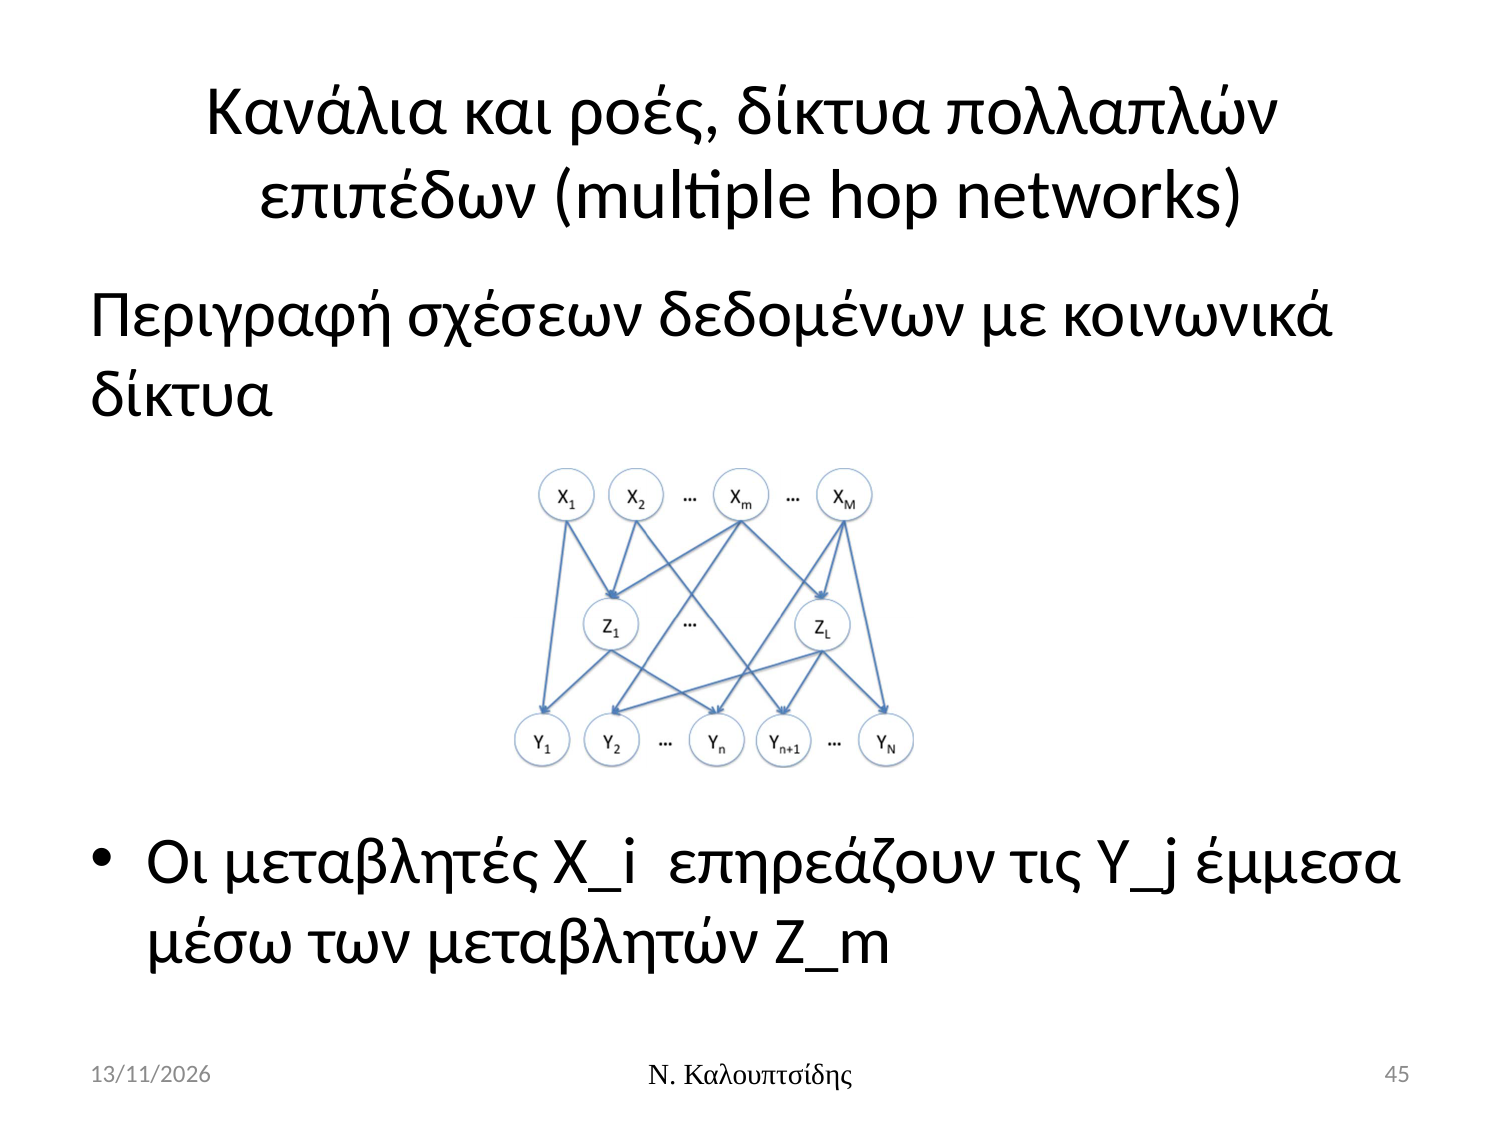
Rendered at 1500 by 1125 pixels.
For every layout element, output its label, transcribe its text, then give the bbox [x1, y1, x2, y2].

footer Ν. Καλουπτσίδης [512, 1042, 988, 1103]
list Περιγραφή σχέσεων δεδομένων με κοινωνικά δίκτυα Οι μεταβλητές Χ_i επηρεάζουν τις Y_j έμμεσα μέσω των μεταβλητών Z_m [75, 262, 1425, 1005]
title Κανάλια και ροές, δίκτυα πολλαπλών επιπέδων (multiple hop networks) [76, 54, 1427, 243]
slide_number 45 [1074, 1042, 1425, 1103]
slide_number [75, 1042, 425, 1103]
picture [513, 467, 915, 769]
